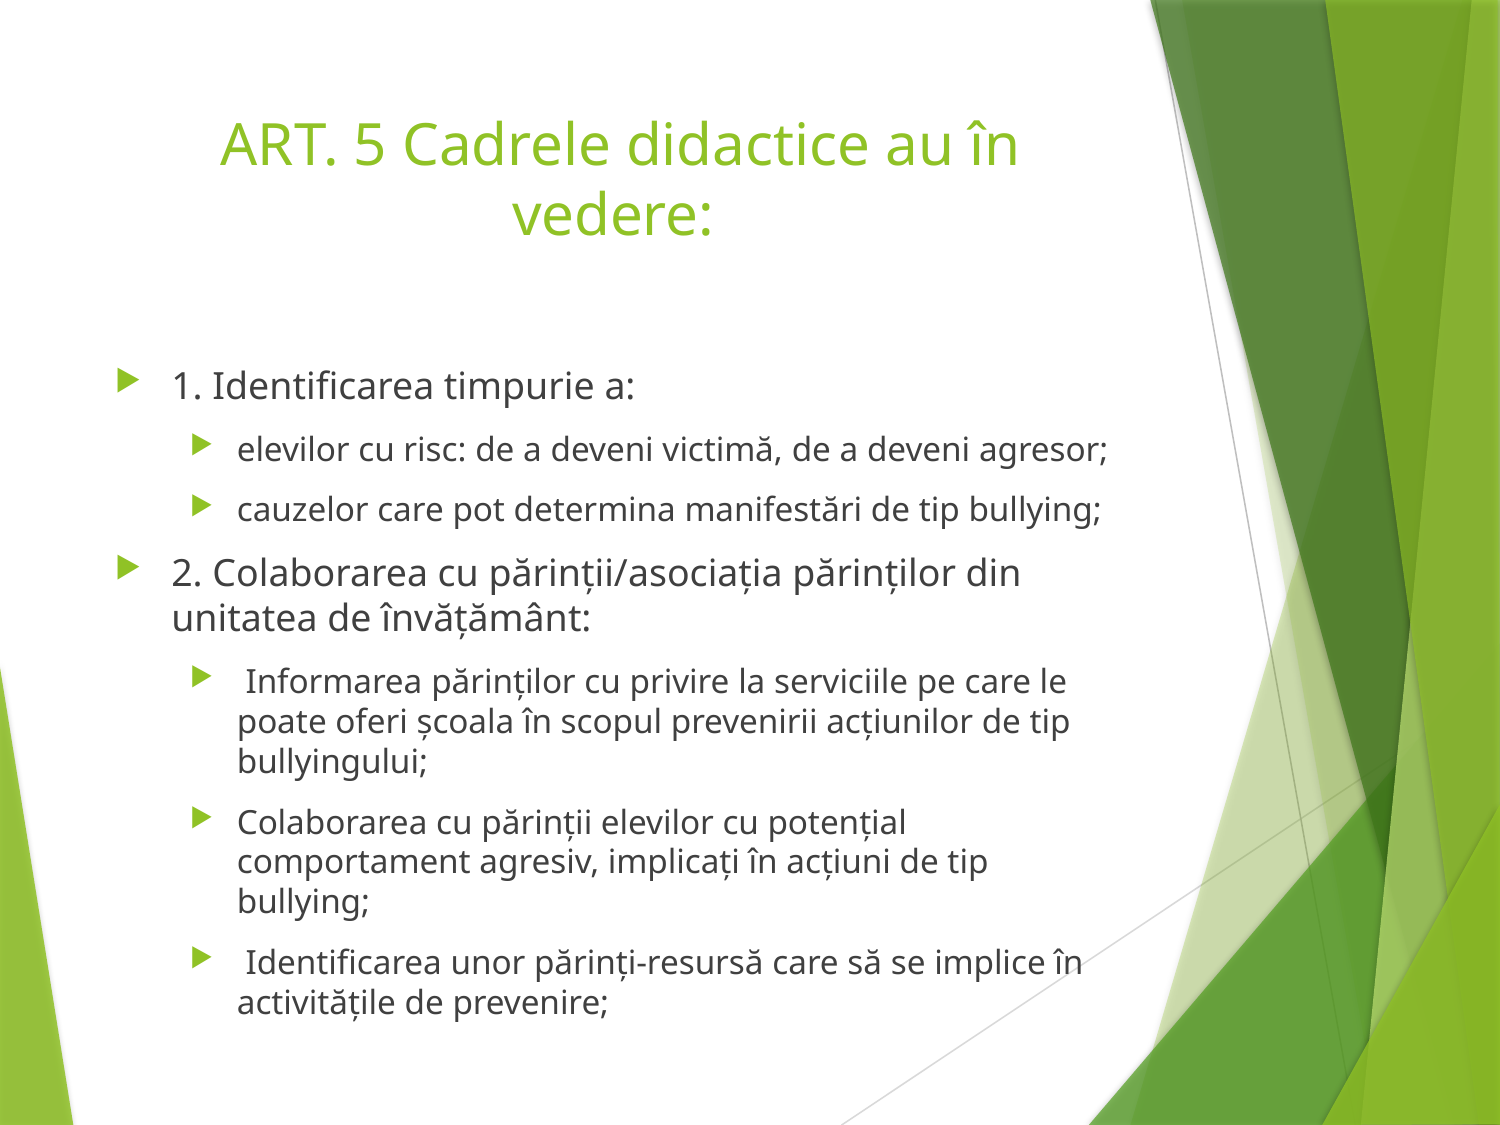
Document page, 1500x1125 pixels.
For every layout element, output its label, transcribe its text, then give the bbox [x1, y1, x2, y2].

title ART. 5 Cadrele didactice au în vedere: [99, 99, 1142, 317]
list 1. Identificarea timpurie a: elevilor cu risc: de a deveni victimă, de a deveni agresor; cauzelor care pot determina manifestări de tip bullying; 2. Colaborarea cu părinții/asociația părinților din unitatea de învățământ: Informarea părinților cu privire la serviciile pe care le poate oferi școala în scopul prevenirii acțiunilor de tip bullyingului; Colaborarea cu părinții elevilor cu potențial comportament agresiv, implicați în acțiuni de tip bullying; Identificarea unor părinți-resursă care să se implice în activitățile de prevenire; [99, 354, 1142, 992]
